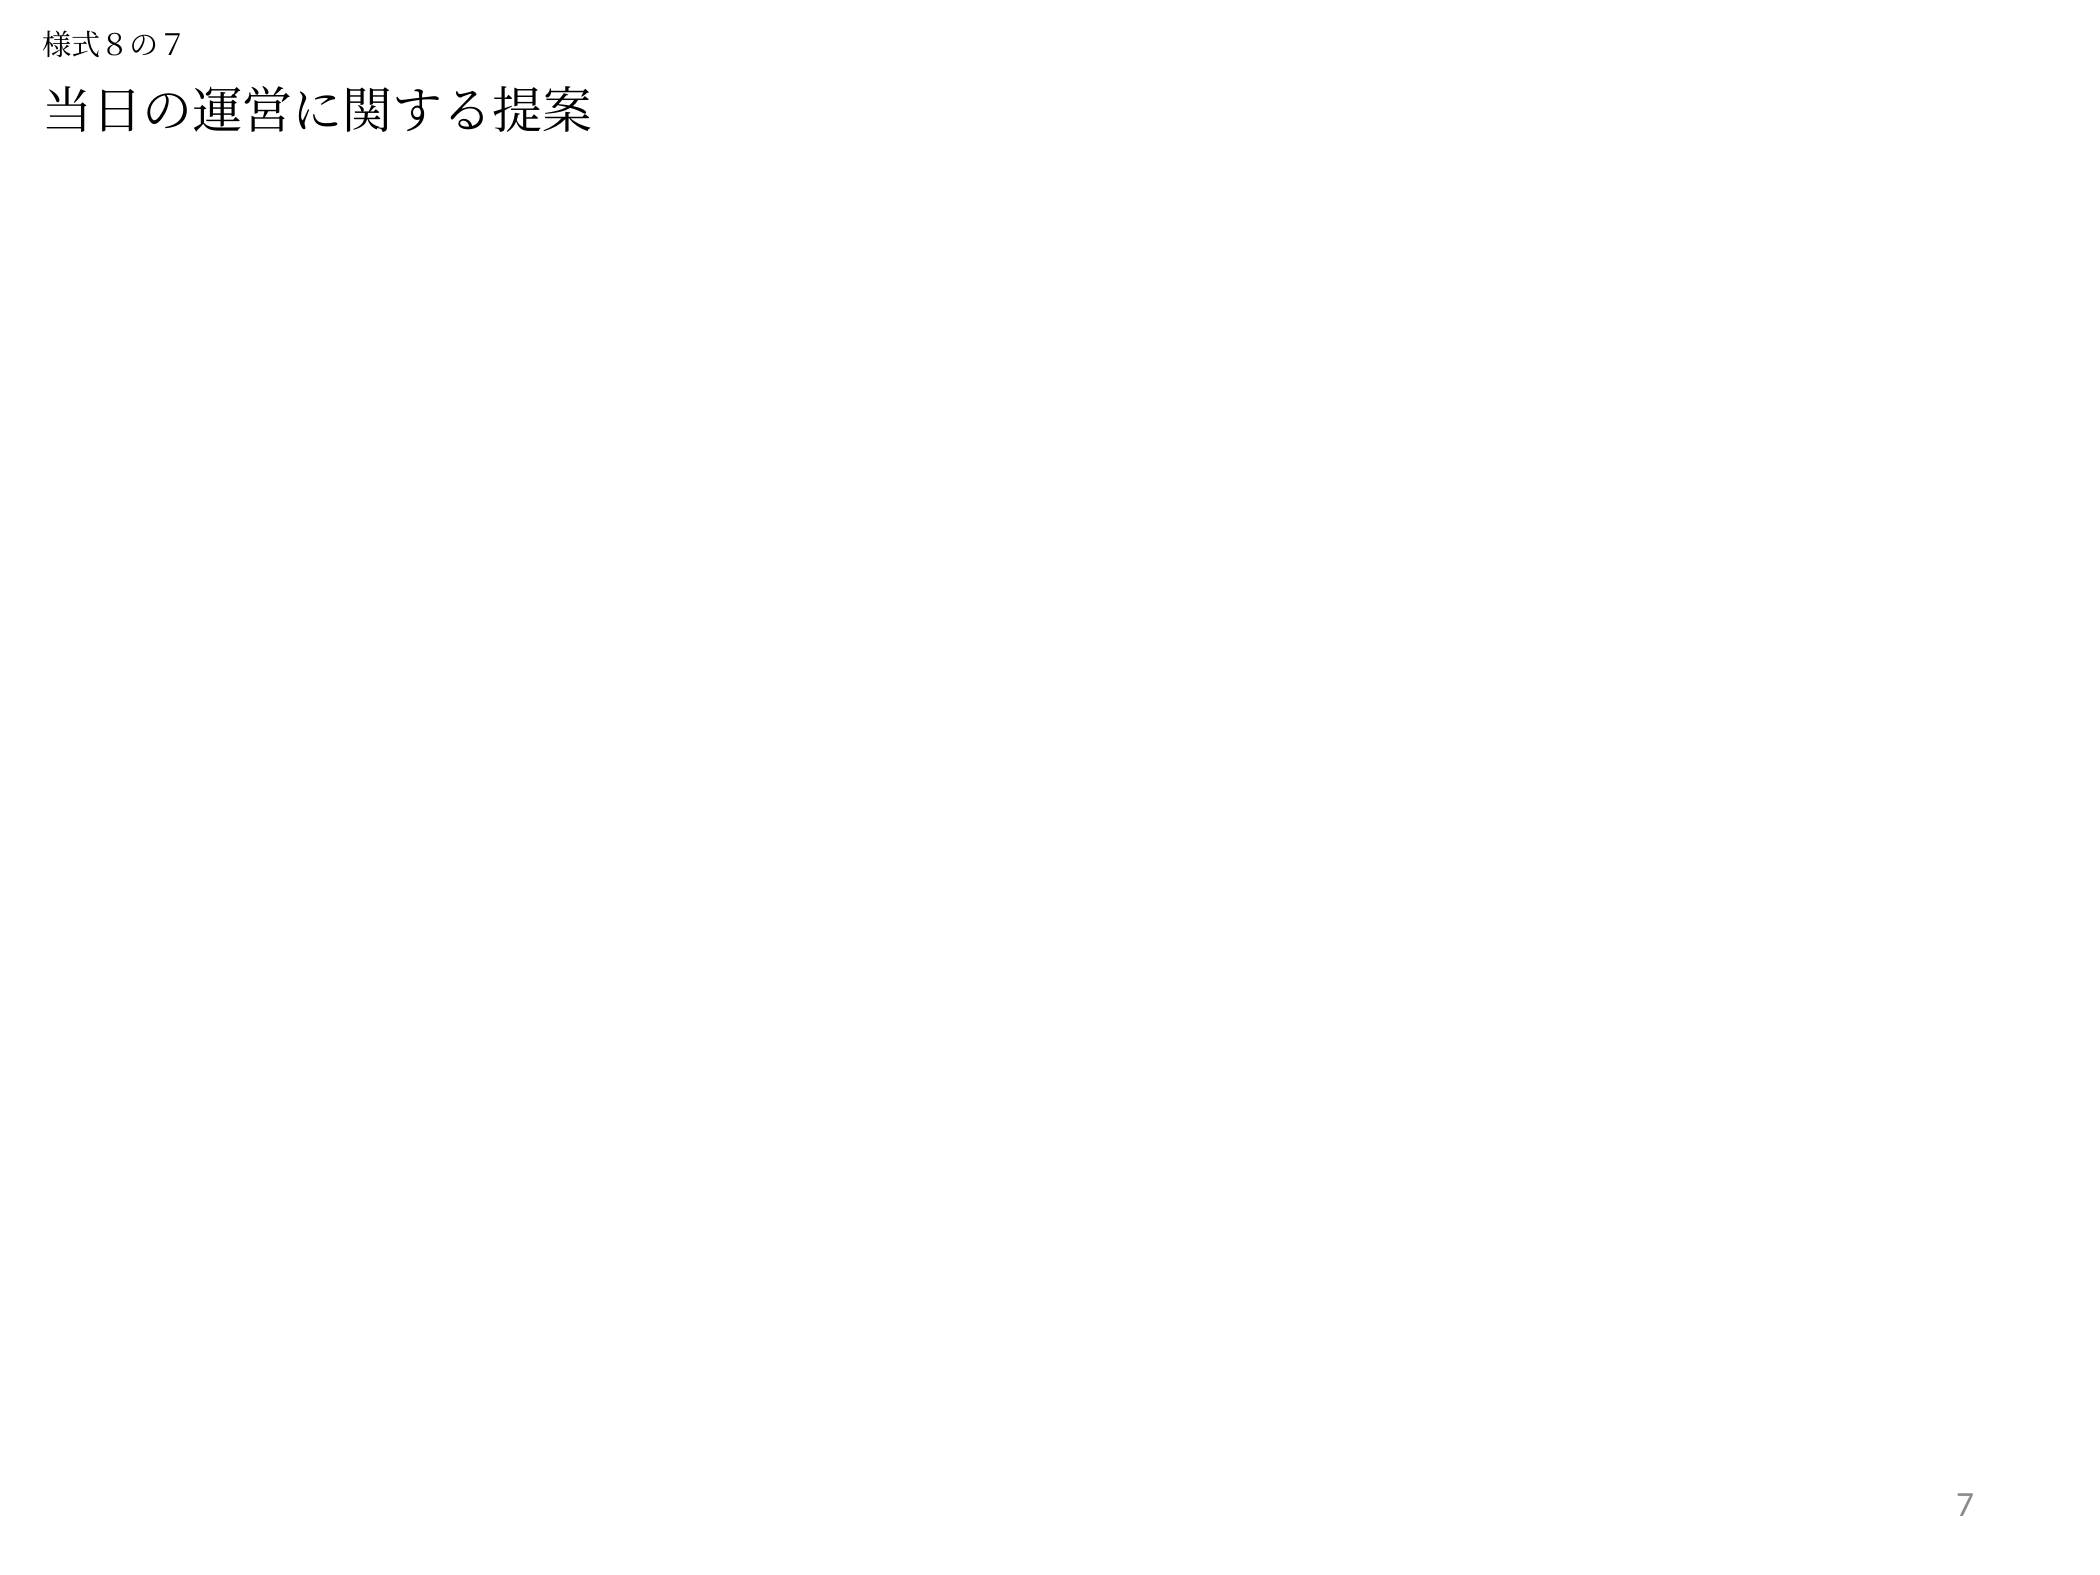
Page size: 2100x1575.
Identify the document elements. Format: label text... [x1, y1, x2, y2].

slide_number 7 [1504, 1459, 1996, 1544]
title 様式８の７ 当日の運営に関する提案 [20, 6, 1482, 162]
